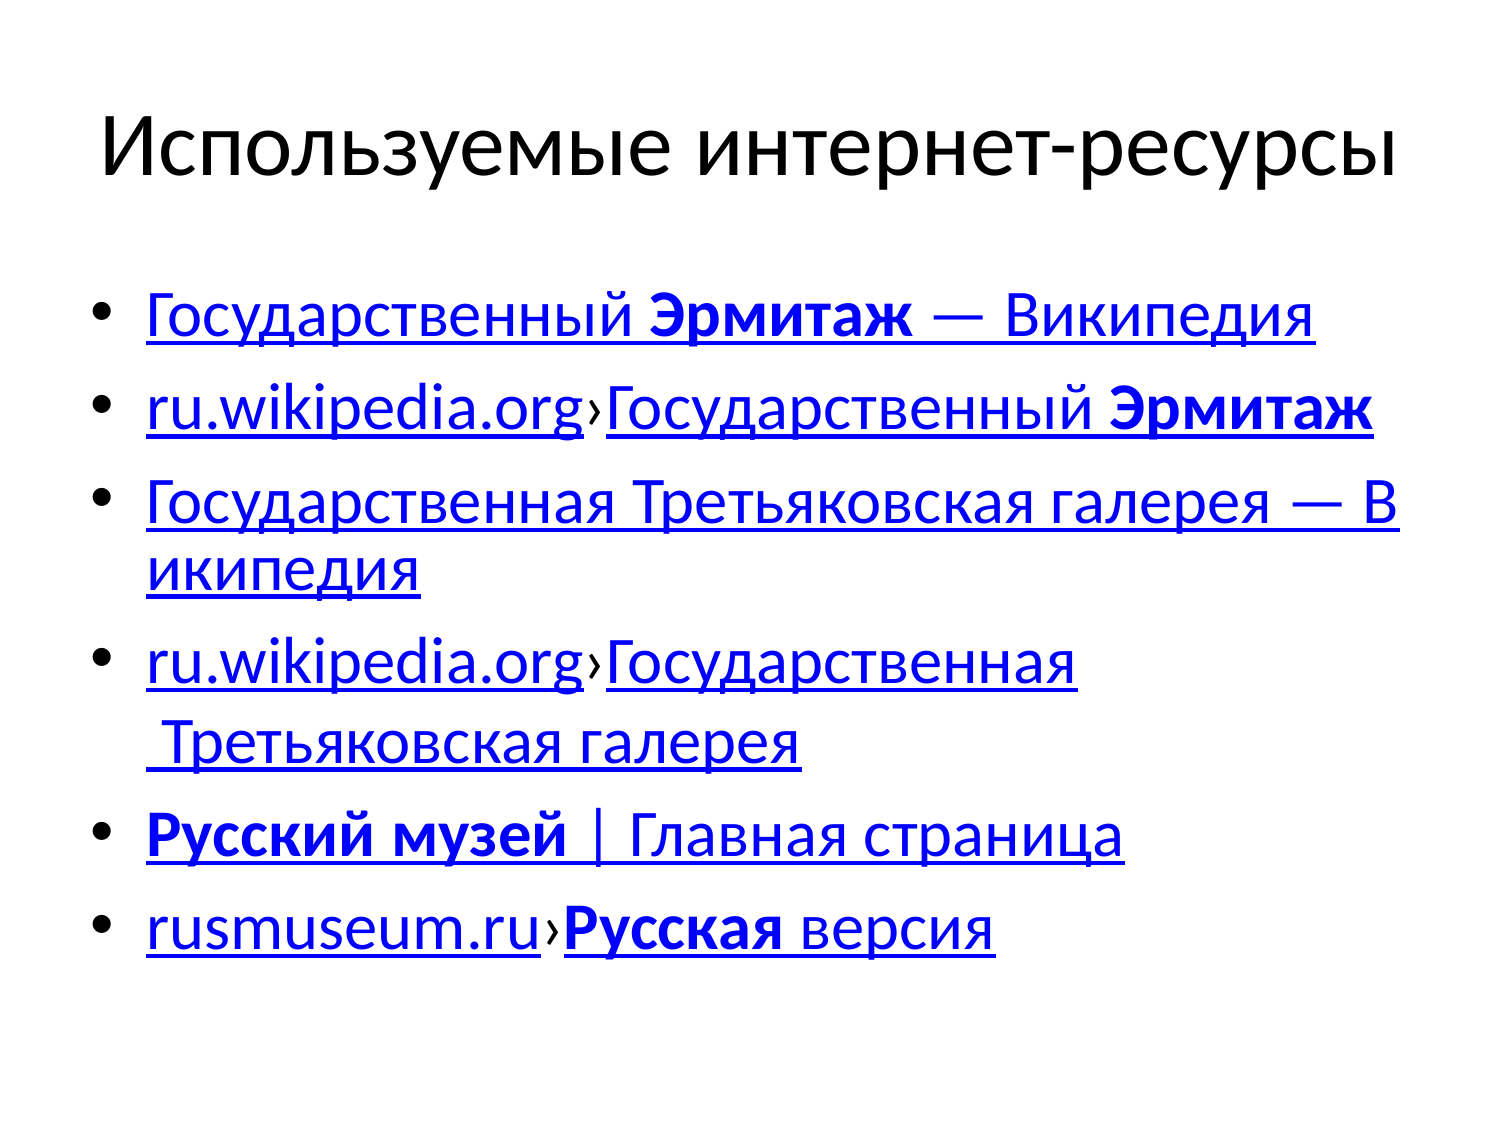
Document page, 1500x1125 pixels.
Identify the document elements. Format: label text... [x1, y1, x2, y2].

list Государственный Эрмитаж — Википедия ru.wikipedia.org›Государственный Эрмитаж Государственная Третьяковская галерея — Википедия ru.wikipedia.org›Государственная Третьяковская галерея Русский музей | Главная страница rusmuseum.ru›Русская версия [75, 262, 1425, 1005]
title Используемые интернет-ресурсы [75, 45, 1425, 233]
